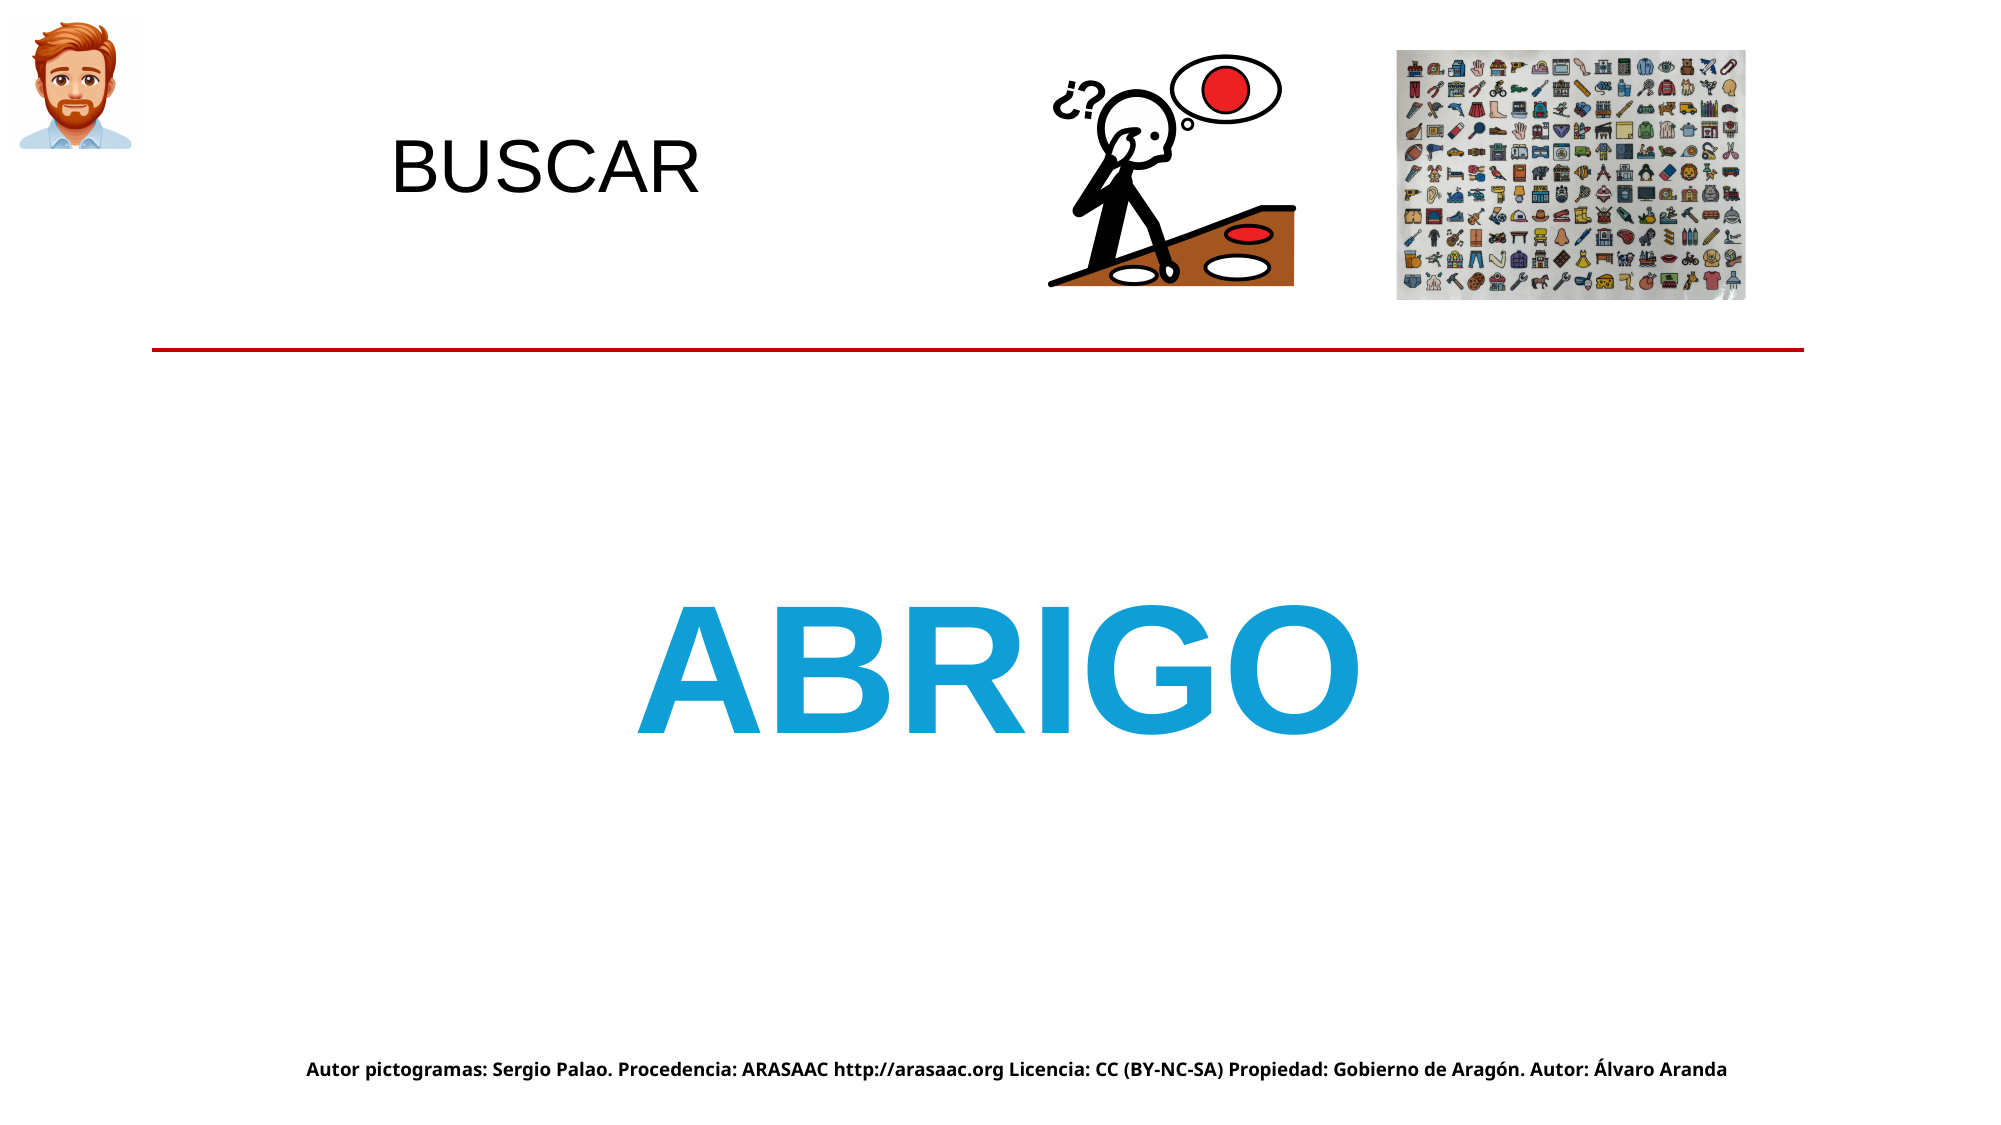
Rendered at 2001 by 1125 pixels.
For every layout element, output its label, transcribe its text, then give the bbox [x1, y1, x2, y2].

title BUSCAR [137, 59, 956, 278]
picture [1396, 0, 1746, 349]
text_box Autor pictogramas: Sergio Palao. Procedencia: ARASAAC http://arasaac.org Licencia: CC (BY-NC-SA) Propiedad: Gobierno de Aragón. Autor: Álvaro Aranda [74, 1045, 1959, 1111]
picture [1047, 38, 1298, 289]
picture [6, 16, 146, 156]
list ABRIGO [137, 567, 1863, 800]
